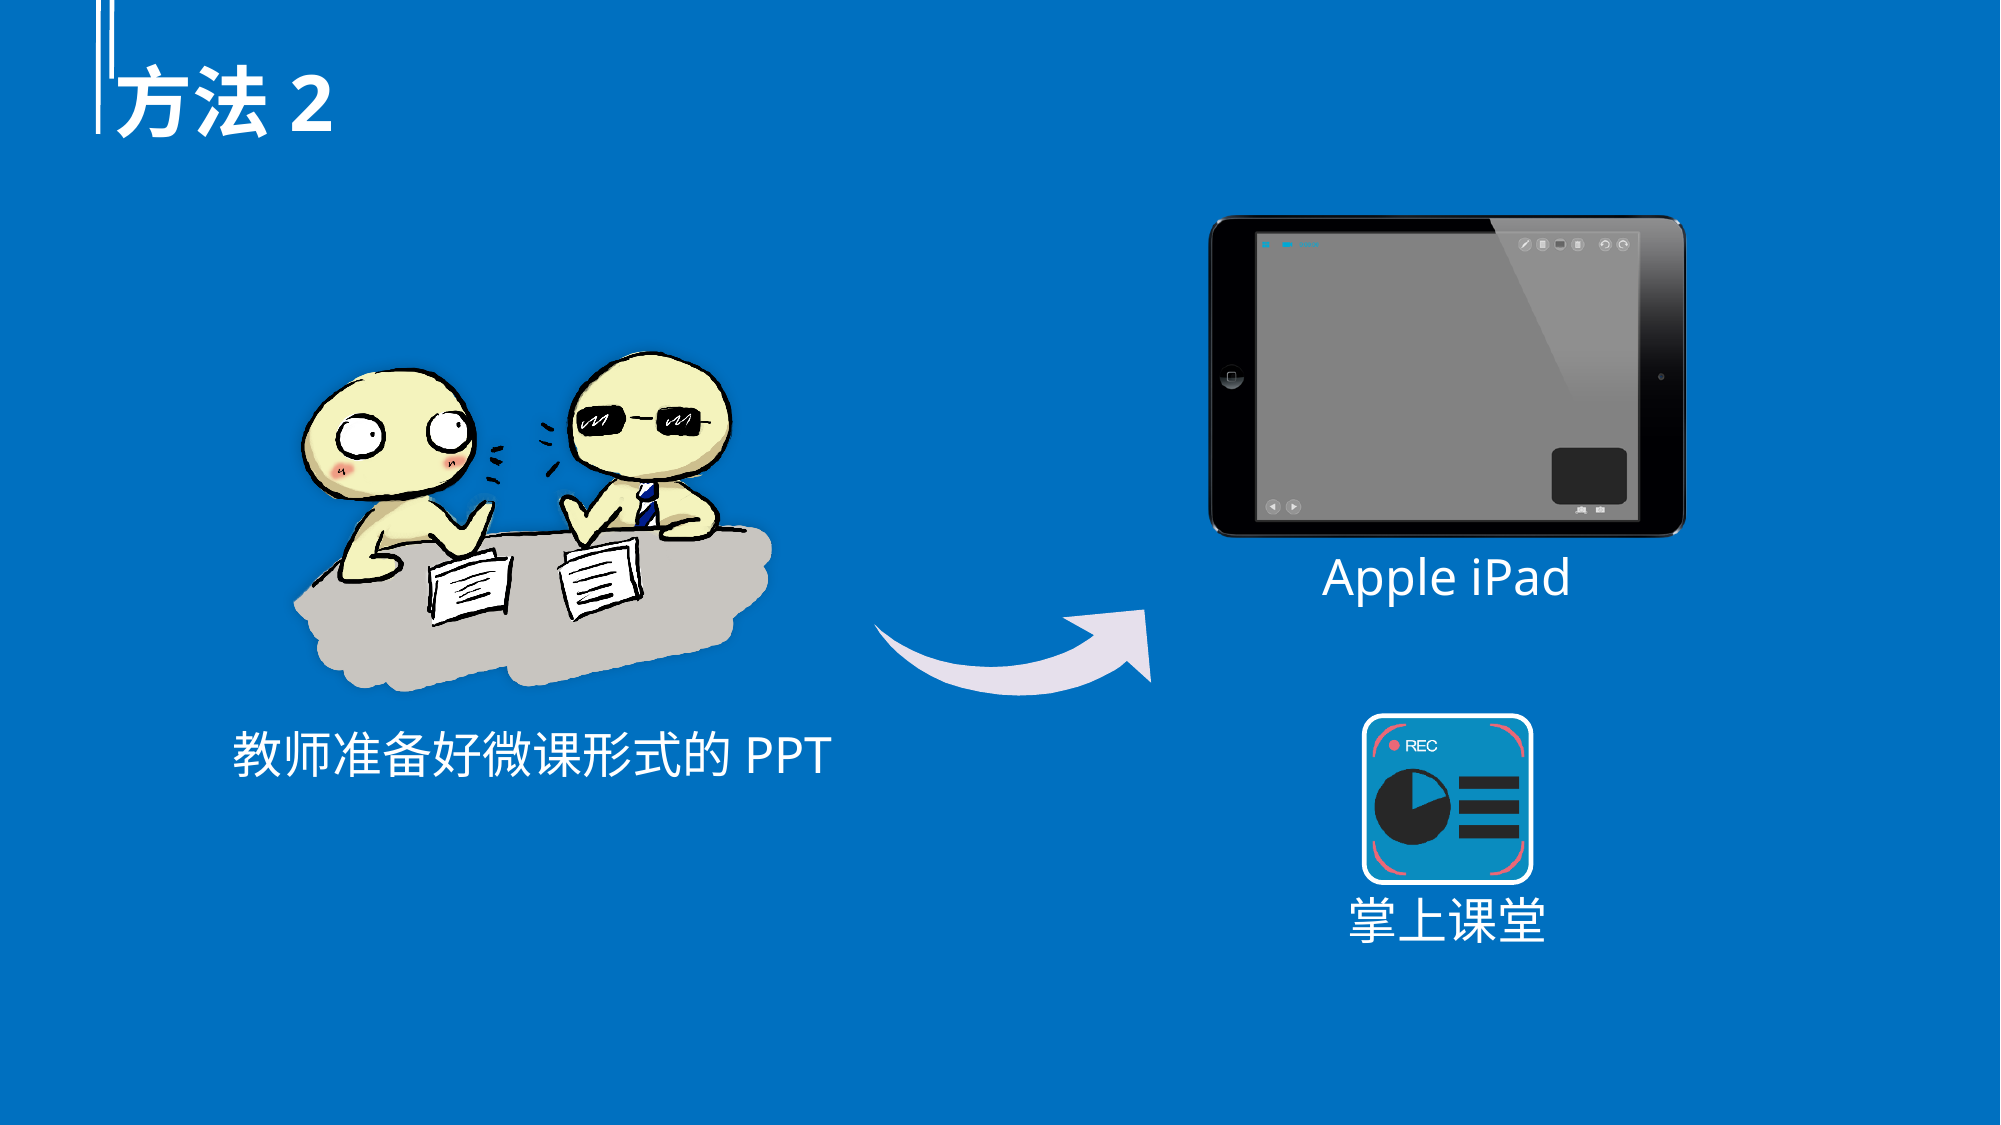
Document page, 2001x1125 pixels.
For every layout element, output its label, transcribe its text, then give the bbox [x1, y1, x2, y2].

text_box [219, 350, 846, 792]
text_box [874, 609, 1152, 696]
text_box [1331, 715, 1564, 959]
title 方法2 [99, 45, 1900, 157]
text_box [1208, 215, 1688, 614]
